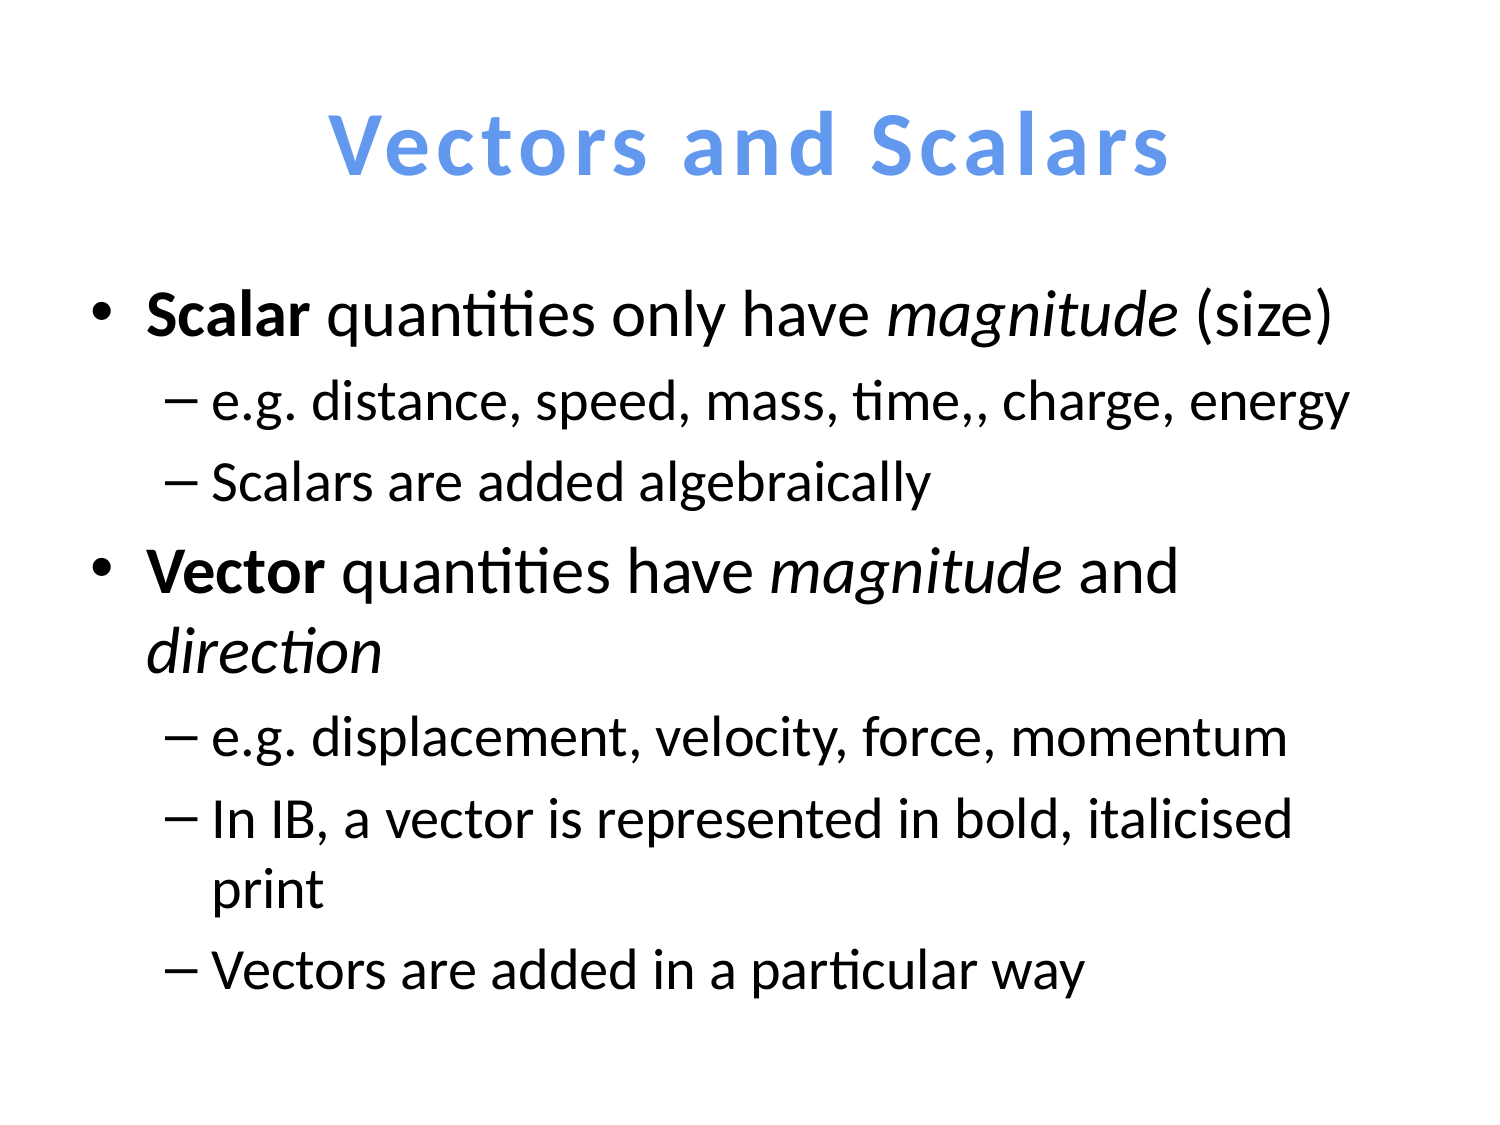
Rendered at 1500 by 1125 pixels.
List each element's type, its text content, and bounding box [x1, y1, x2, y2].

list Scalar quantities only have magnitude (size) e.g. distance, speed, mass, time,, charge, energy Scalars are added algebraically Vector quantities have magnitude and direction e.g. displacement, velocity, force, momentum In IB, a vector is represented in bold, italicised print Vectors are added in a particular way [75, 262, 1425, 1101]
title Vectors and Scalars [75, 45, 1425, 233]
